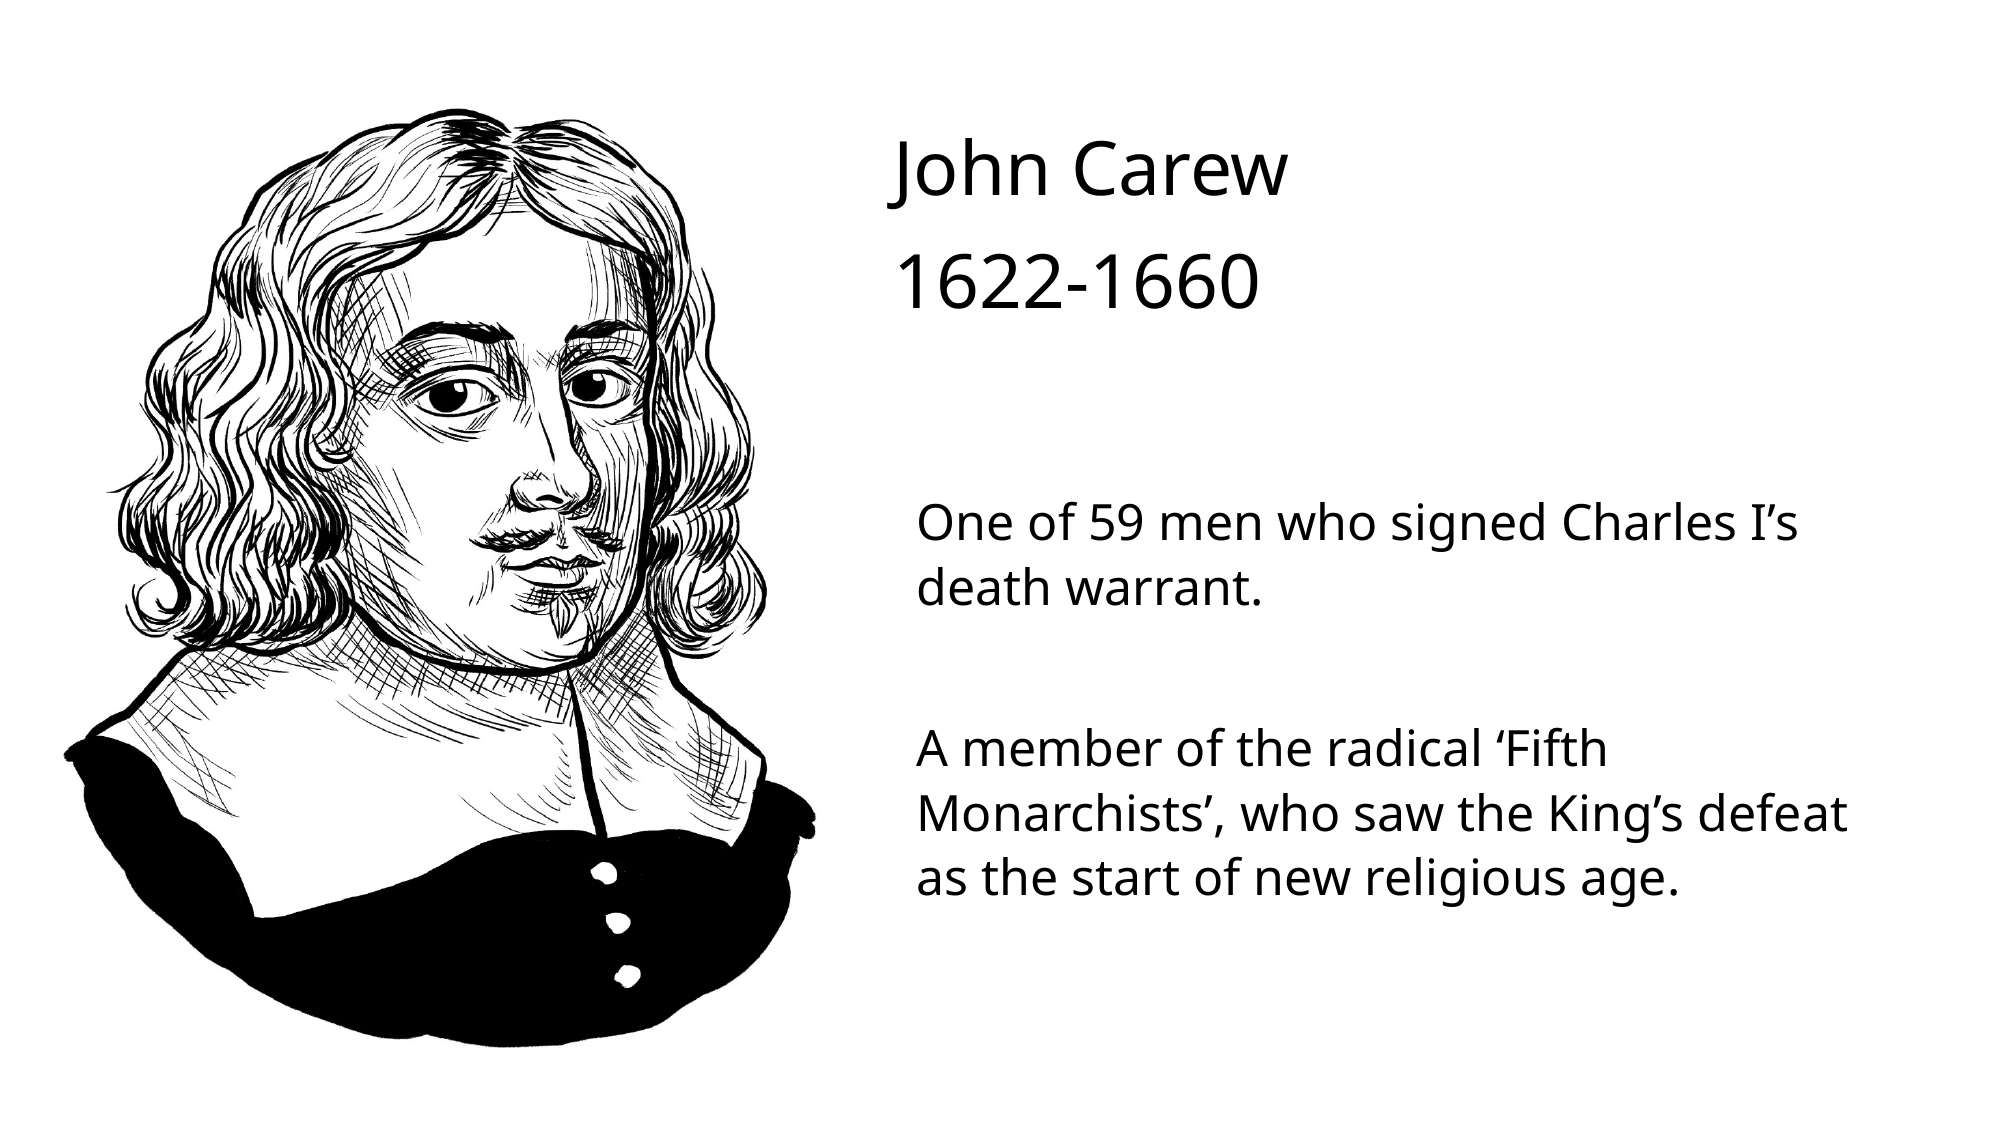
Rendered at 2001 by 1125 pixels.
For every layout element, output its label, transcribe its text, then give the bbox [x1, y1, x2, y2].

text_box John Carew 1622-1660 [878, 107, 1879, 444]
picture [45, 0, 841, 1125]
text_box One of 59 men who signed Charles I’s death warrant. A member of the radical ‘Fifth Monarchists’, who saw the King’s defeat as the start of new religious age. [901, 479, 1903, 1026]
